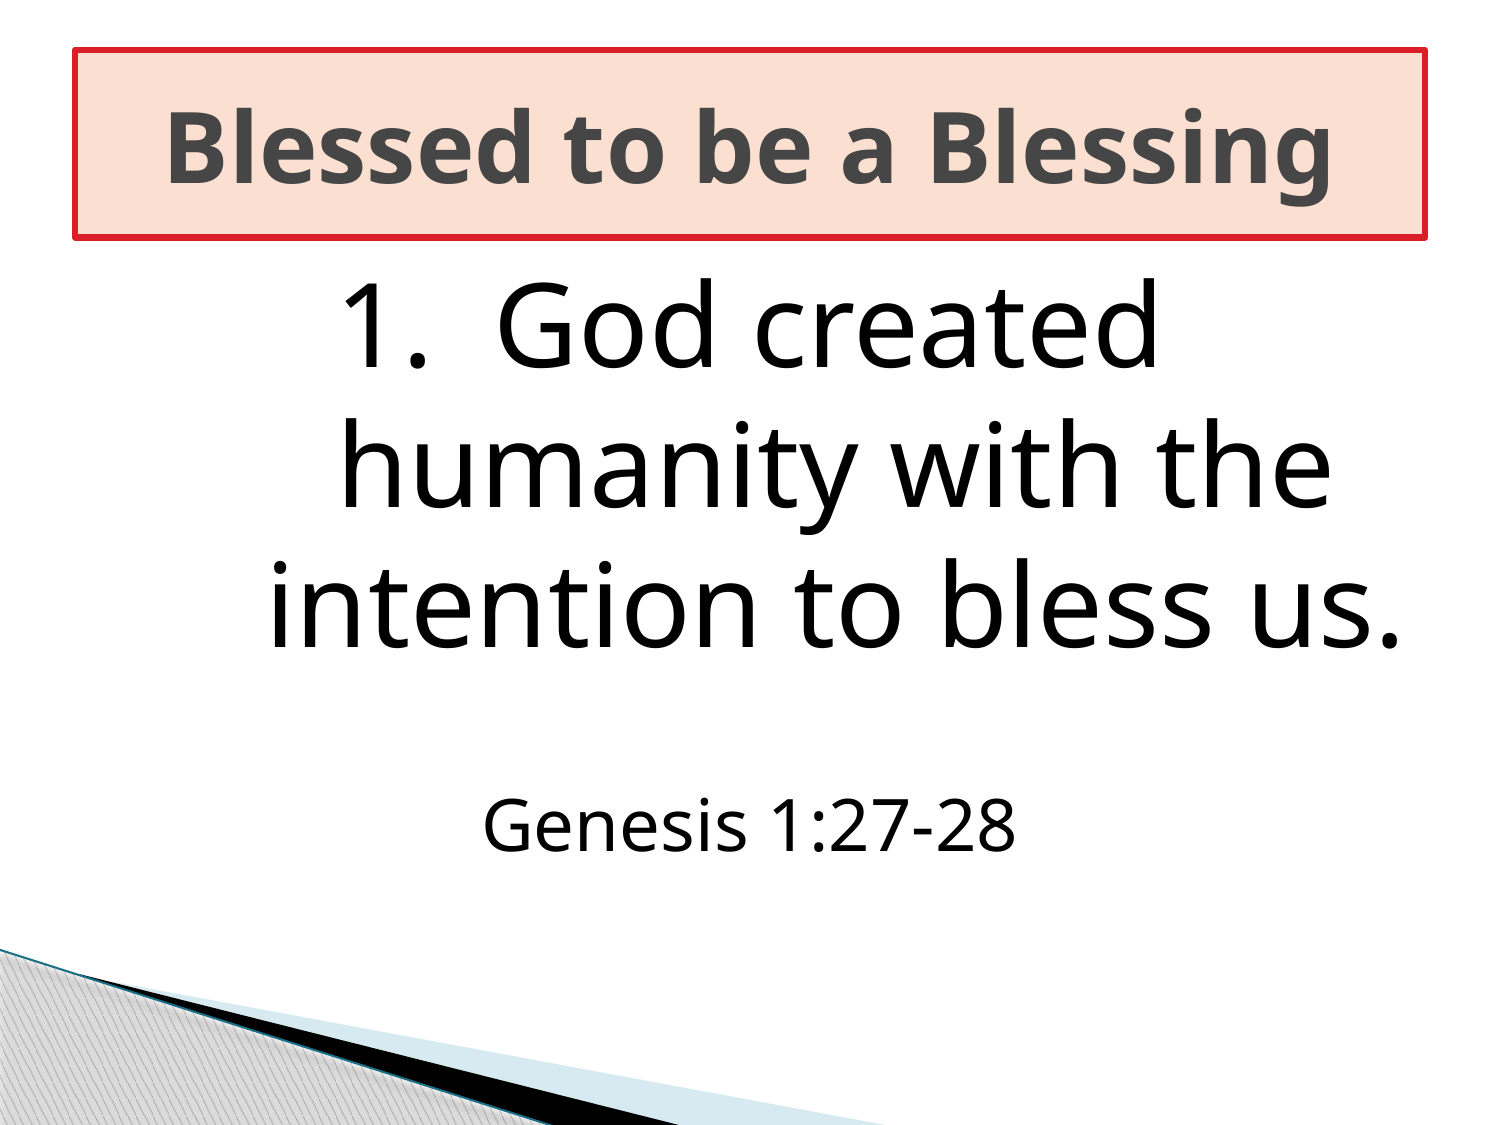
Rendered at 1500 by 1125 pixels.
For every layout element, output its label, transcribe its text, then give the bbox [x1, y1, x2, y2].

list 1. God created humanity with the intention to bless us. Genesis 1:27-28 [75, 243, 1425, 986]
title Blessed to be a Blessing [75, 50, 1425, 238]
